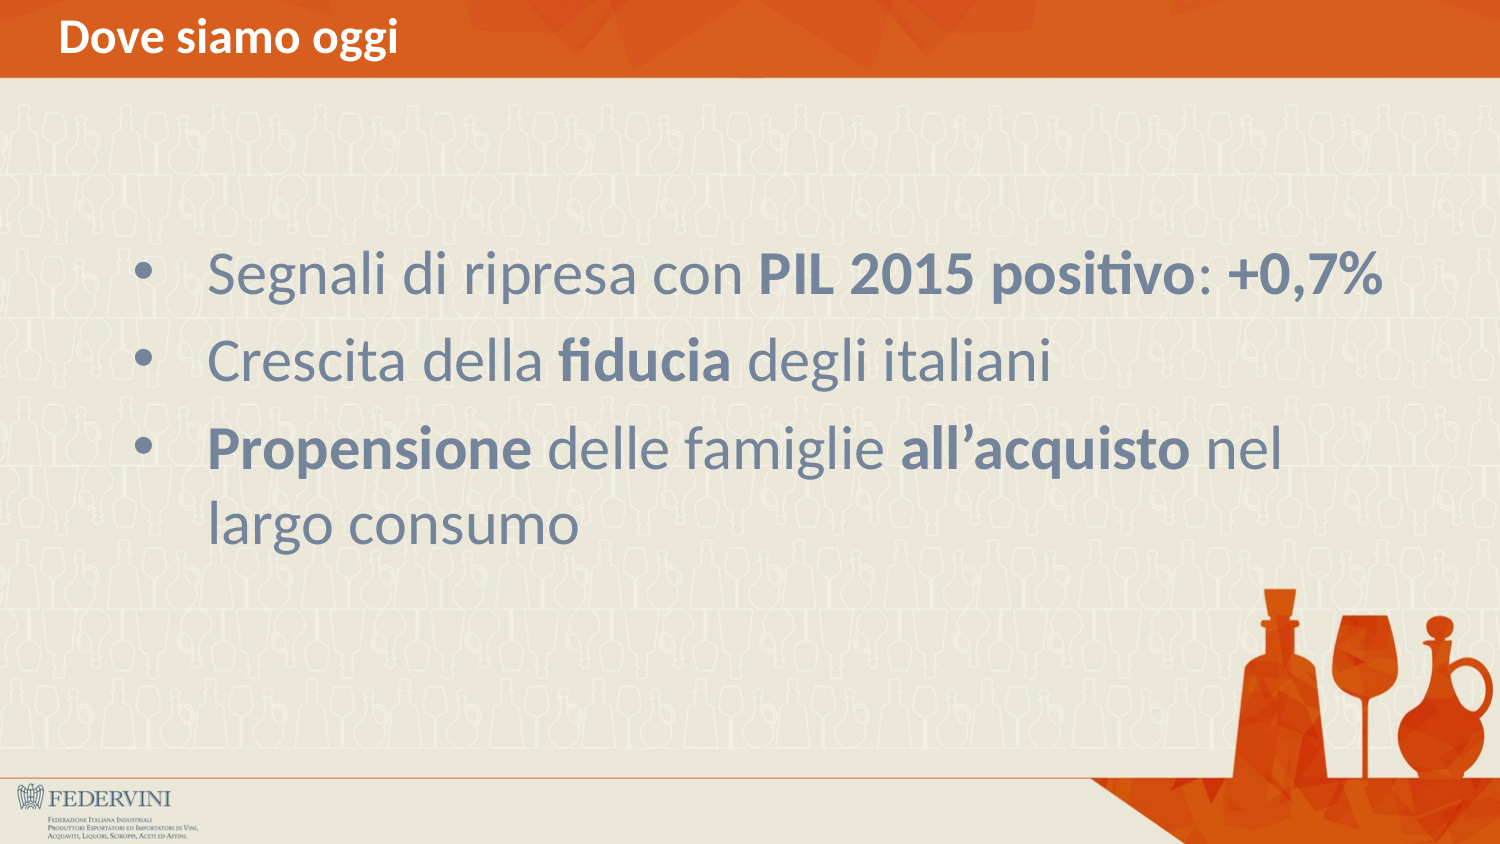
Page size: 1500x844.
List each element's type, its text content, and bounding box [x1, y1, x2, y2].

list Segnali di ripresa con PIL 2015 positivo: +0,7% Crescita della fiducia degli italiani Propensione delle famiglie all’acquisto nel largo consumo [117, 131, 1425, 754]
title Dove siamo oggi [43, 0, 1365, 105]
picture [0, 0, 1500, 844]
